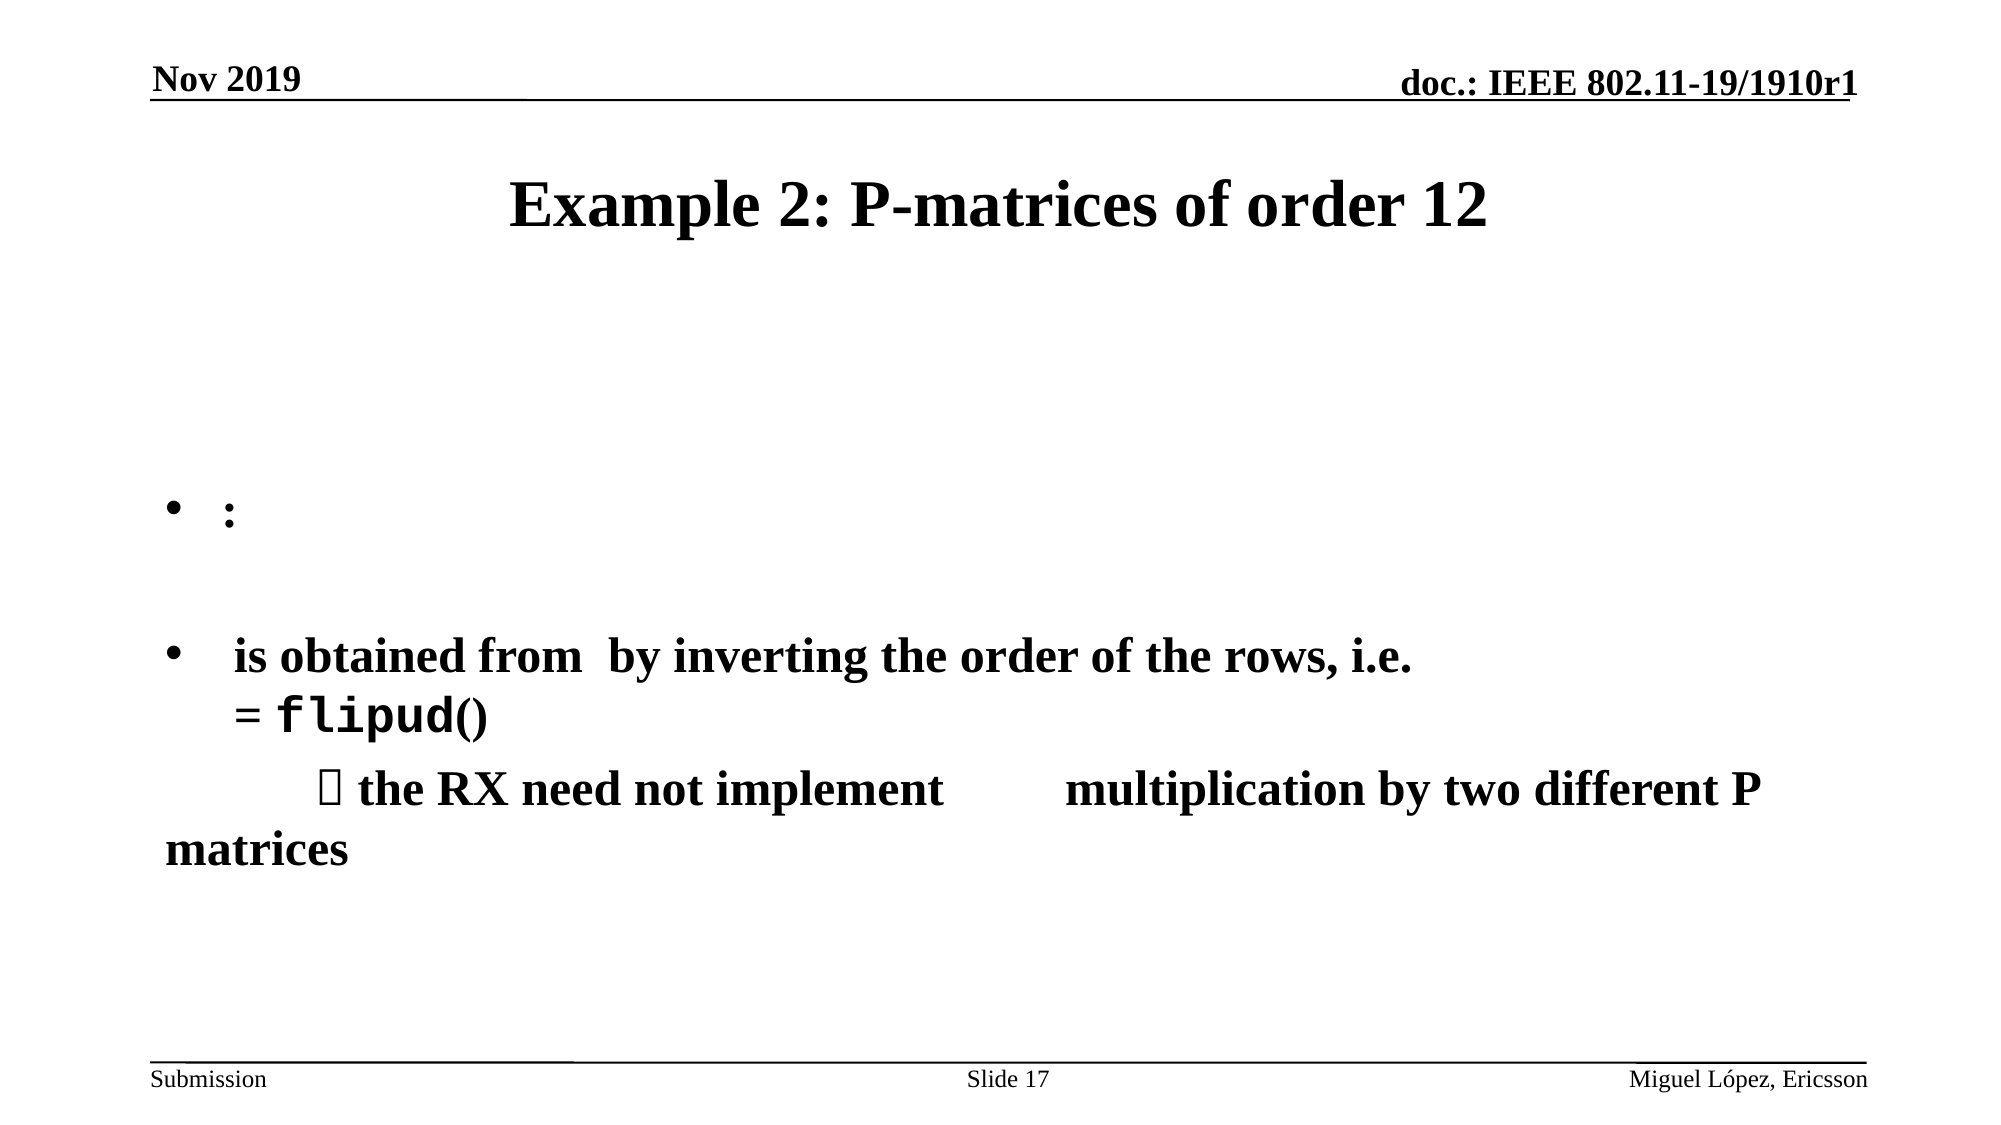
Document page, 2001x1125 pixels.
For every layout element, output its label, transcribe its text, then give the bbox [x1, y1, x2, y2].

slide_number Slide 17 [950, 1061, 1067, 1123]
footer Miguel López, Ericsson [1171, 1061, 1869, 1093]
title Example 2: P-matrices of order 12 [149, 112, 1850, 288]
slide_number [152, 54, 563, 100]
